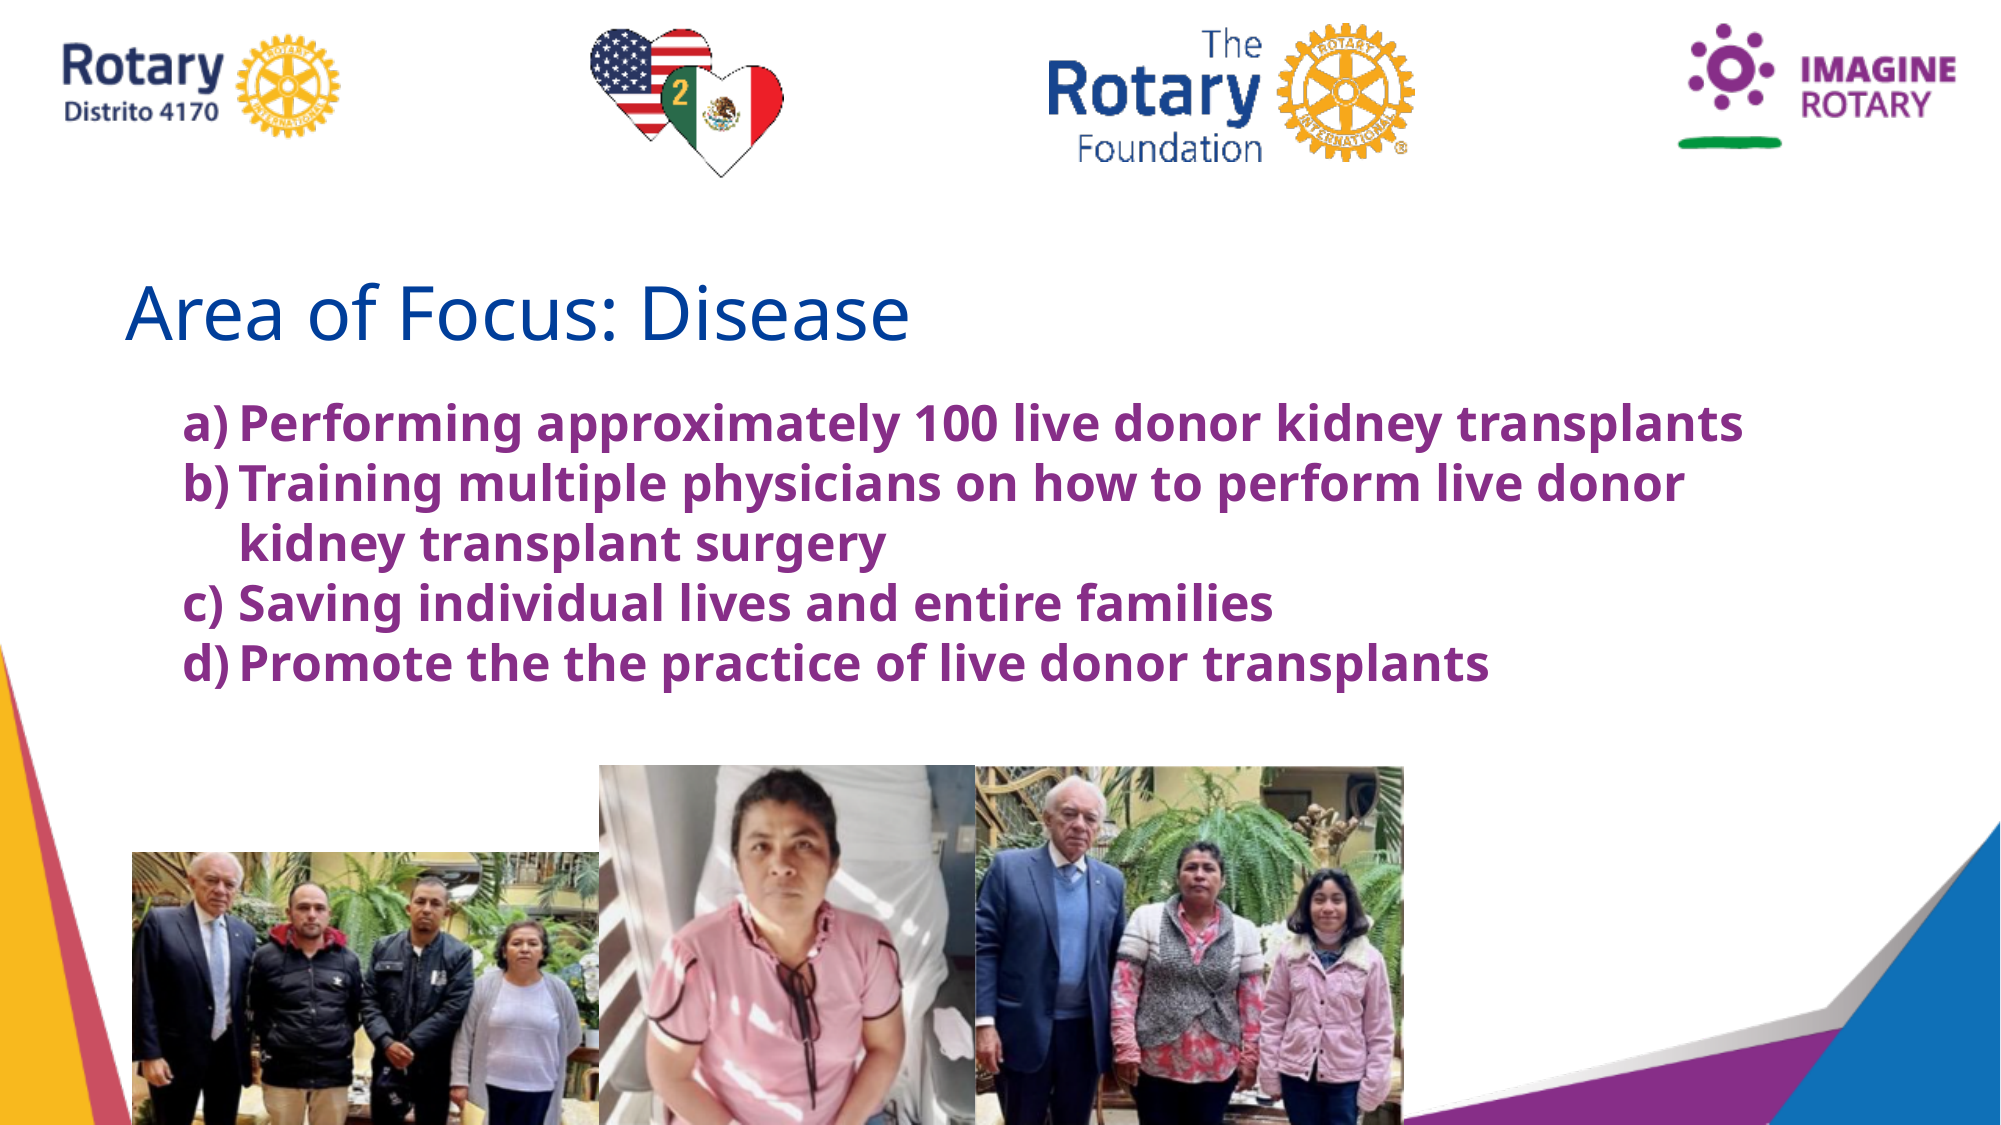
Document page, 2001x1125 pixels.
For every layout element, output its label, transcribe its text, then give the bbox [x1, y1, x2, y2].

text_box Area of Focus: Disease [115, 258, 2000, 363]
text_box Performing approximately 100 live donor kidney transplants Training multiple physicians on how to perform live donor kidney transplant surgery Saving individual lives and entire families Promote the the practice of live donor transplants [174, 323, 1841, 699]
picture [0, 0, 2001, 1125]
